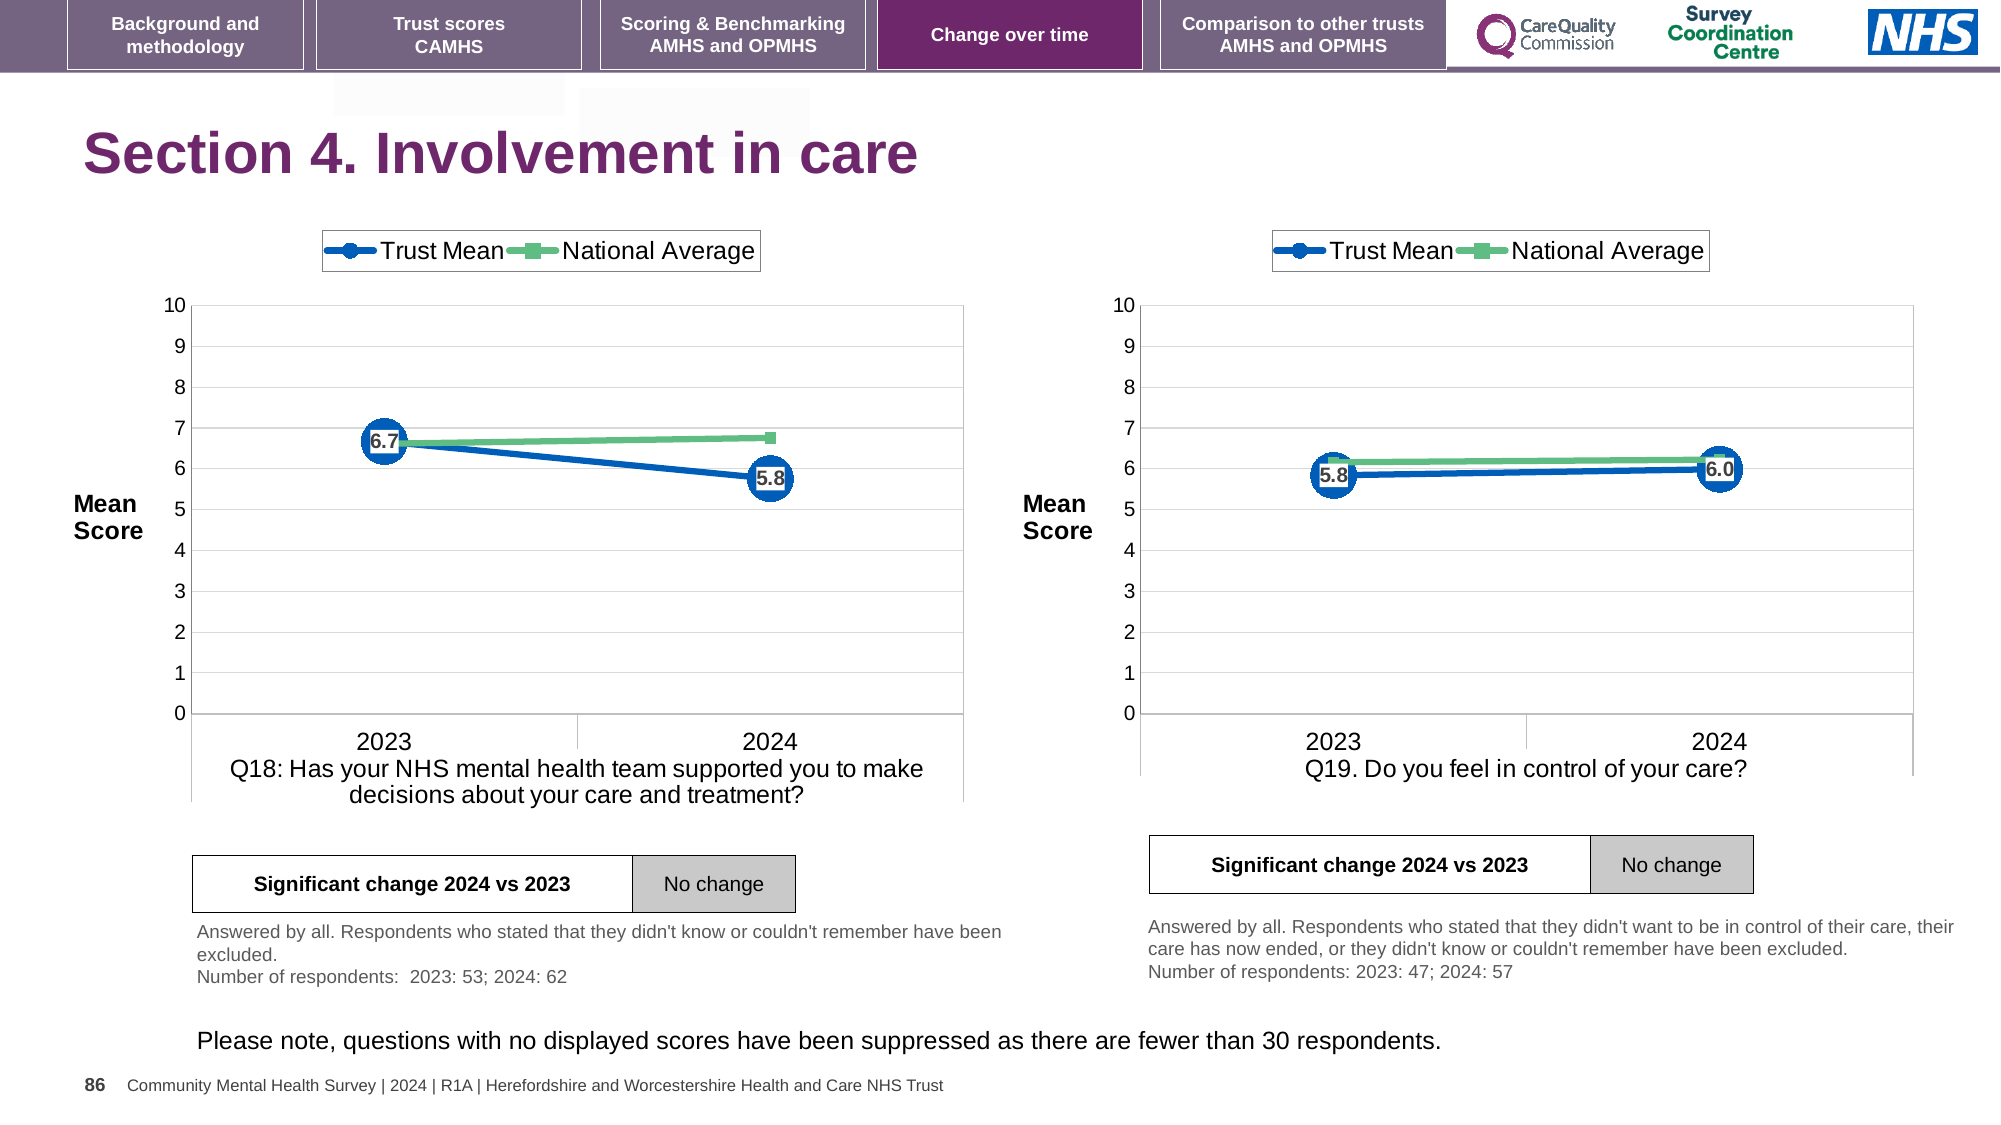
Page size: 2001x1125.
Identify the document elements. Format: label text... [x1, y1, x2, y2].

text_box 86 [84, 1065, 122, 1125]
text_box Answered by all. Respondents who stated that they didn't want to be in control of their care, their care has now ended, or they didn't know or couldn't remember have been excluded. Number of respondents: 2023: 47; 2024: 57 [1133, 906, 1997, 1012]
table_header Significant change 2024 vs 2023 [193, 858, 632, 912]
title Section 4. Involvement in care [68, 100, 1942, 209]
picture [1868, 9, 1978, 55]
picture [1476, 13, 1616, 59]
text_box Answered by all. Respondents who stated that they didn't know or couldn't remember have been excluded. Number of respondents: 2023: 53; 2024: 62 [182, 912, 1046, 995]
picture [1666, 3, 1794, 61]
chart [1018, 228, 1916, 858]
table_header No change [1591, 858, 1753, 893]
text_box Please note, questions with no displayed scores have been suppressed as there are fewer than 30 respondents. [182, 1012, 1514, 1063]
chart [68, 228, 966, 858]
table_header Significant change 2024 vs 2023 [1150, 858, 1590, 893]
table_header No change [633, 858, 795, 912]
